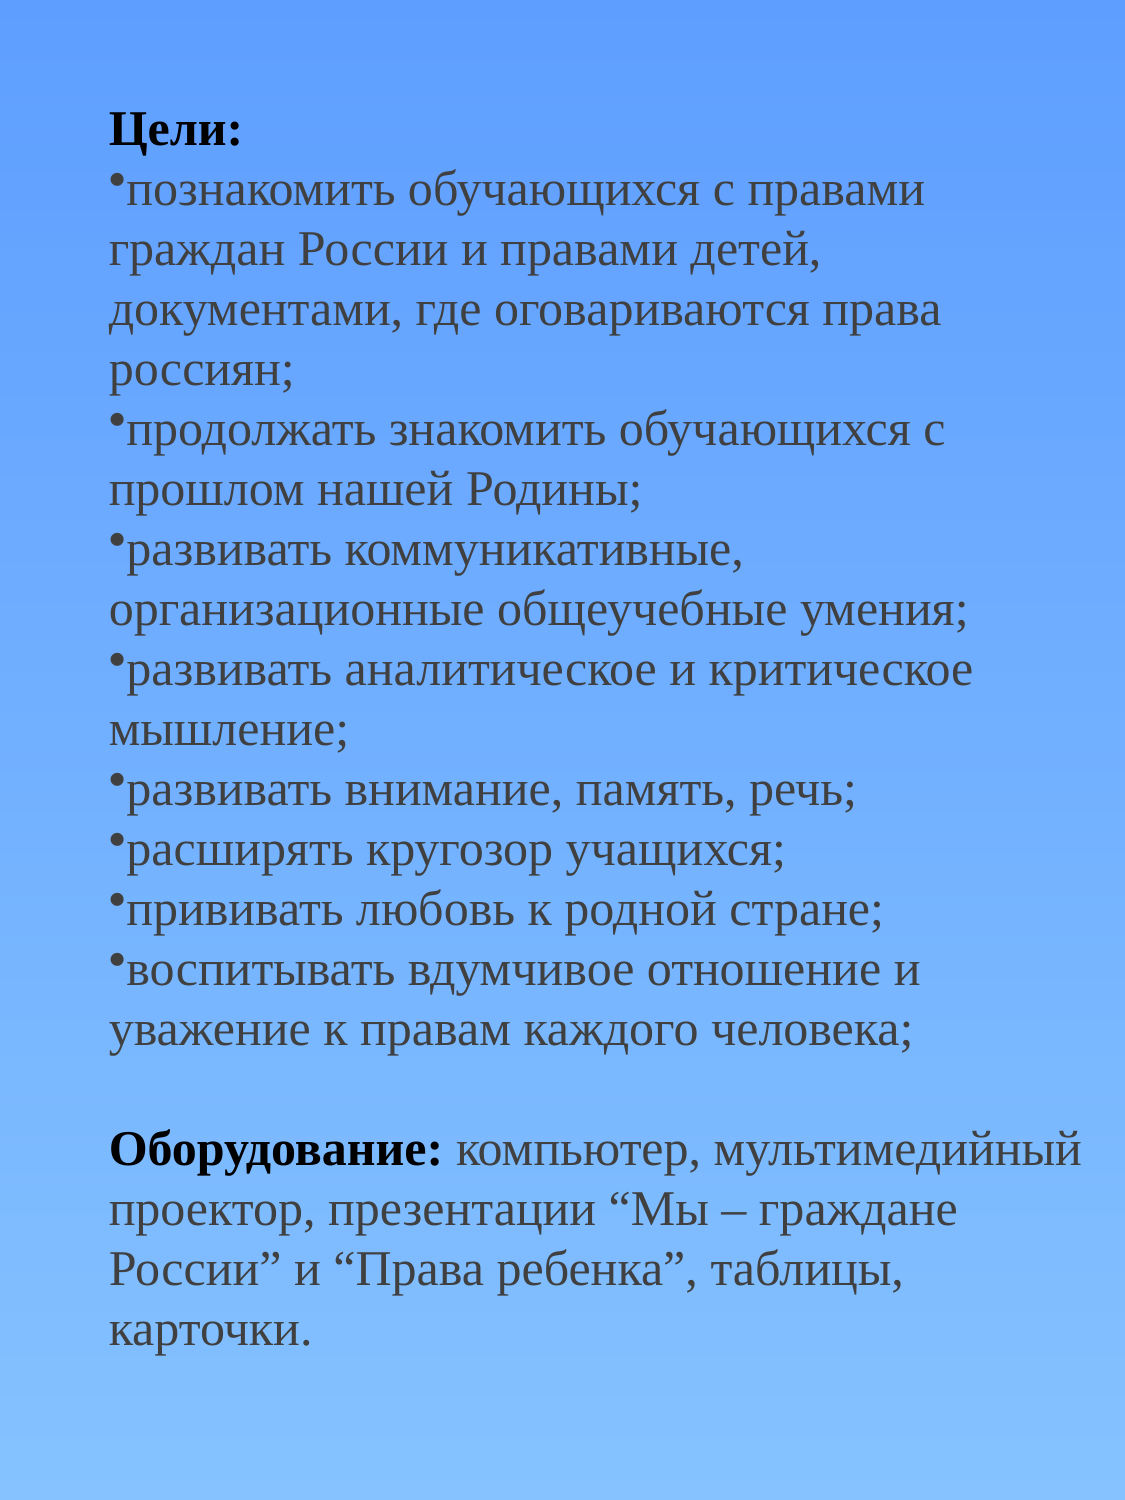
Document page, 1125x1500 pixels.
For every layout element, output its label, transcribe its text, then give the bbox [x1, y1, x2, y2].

text_box Цели: познакомить обучающихся с правами граждан России и правами детей, документами, где оговариваются права россиян; продолжать знакомить обучающихся с прошлом нашей Родины; развивать коммуникативные, организационные общеучебные умения; развивать аналитическое и критическое мышление; развивать внимание, память, речь; расширять кругозор учащихся; прививать любовь к родной стране; воспитывать вдумчивое отношение и уважение к правам каждого человека; Оборудование: компьютер, мультимедийный проектор, презентации “Мы – граждане России” и “Права ребенка”, таблицы, карточки. [93, 88, 1125, 1364]
